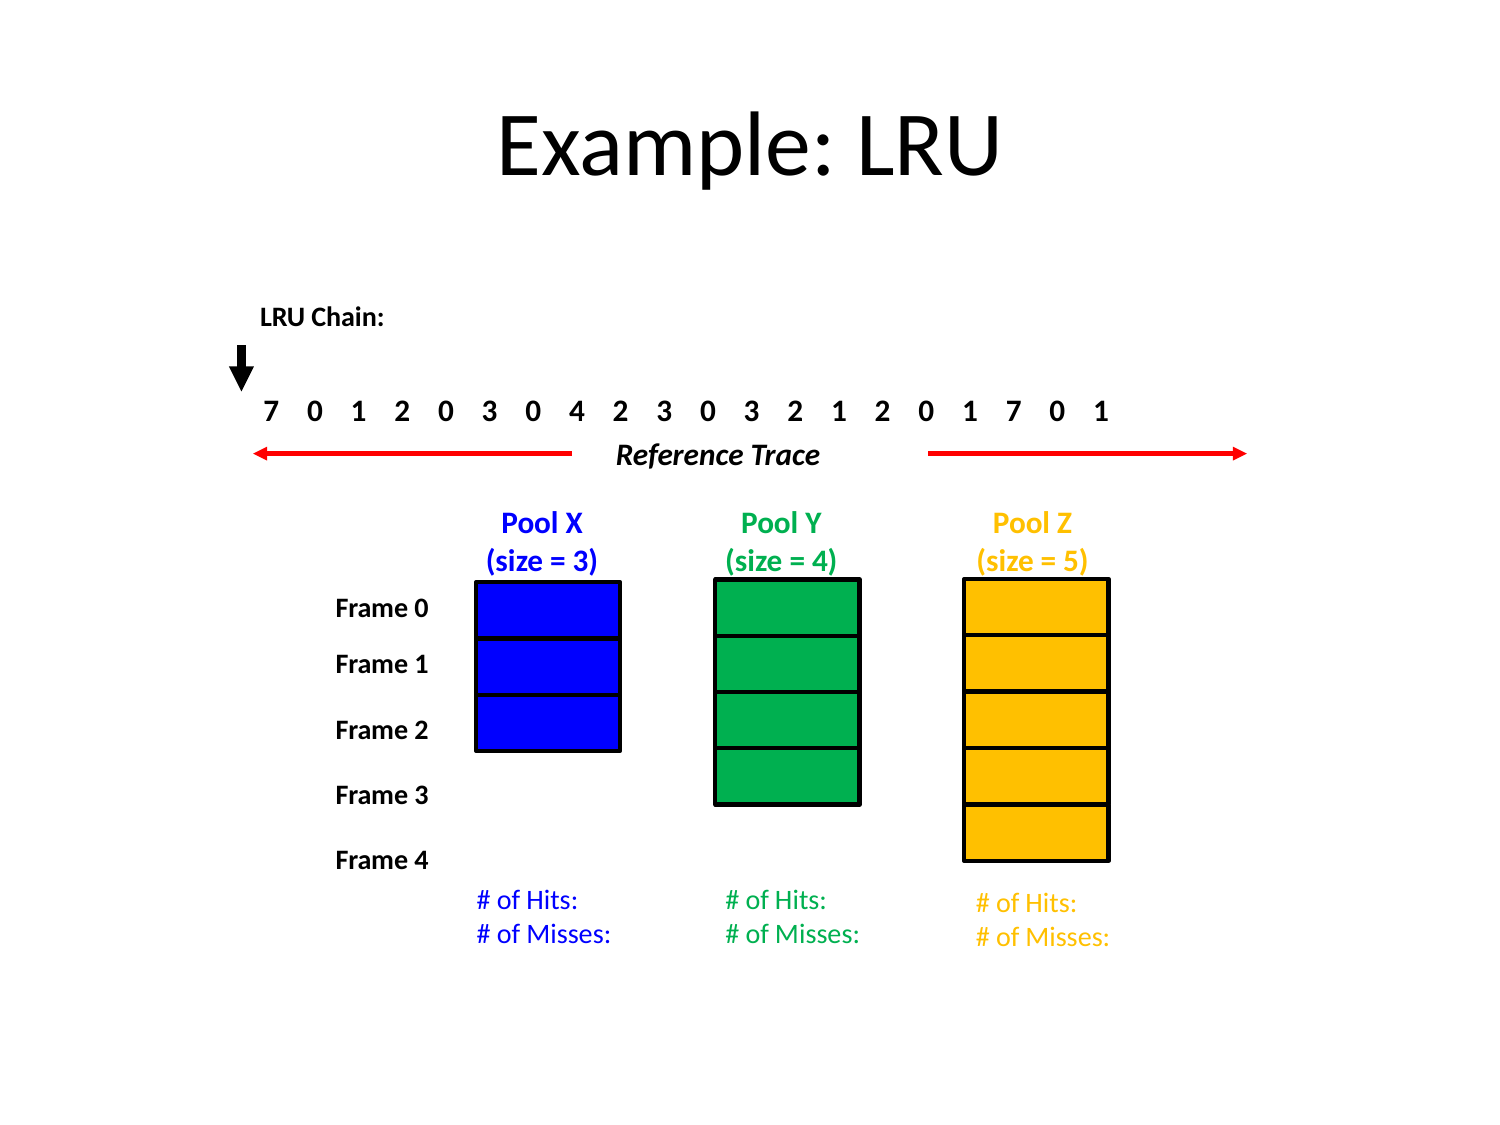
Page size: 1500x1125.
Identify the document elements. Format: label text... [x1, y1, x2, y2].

text_box # of Hits: # of Misses: [710, 874, 876, 957]
text_box [713, 577, 862, 634]
text_box [962, 689, 1111, 746]
text_box [962, 803, 1111, 863]
text_box # of Hits: # of Misses: [461, 874, 627, 957]
text_box Frame 4 [320, 833, 444, 883]
text_box [962, 746, 1111, 803]
title Example: LRU [75, 45, 1425, 233]
text_box [713, 690, 862, 746]
text_box Frame 3 [320, 768, 444, 818]
text_box # of Hits: # of Misses: [961, 876, 1126, 959]
text_box Pool X (size = 3) [471, 495, 614, 585]
text_box LRU Chain: [245, 290, 400, 340]
text_box [713, 746, 862, 807]
text_box [713, 634, 862, 690]
text_box Pool Z (size = 5) [961, 495, 1104, 585]
text_box Reference Trace [601, 427, 836, 480]
text_box [474, 693, 622, 753]
text_box [474, 580, 622, 636]
text_box Frame 1 [320, 638, 444, 687]
text_box [474, 636, 622, 693]
text_box Frame 2 [320, 704, 444, 753]
text_box [962, 633, 1111, 689]
text_box [962, 577, 1111, 633]
text_box 7 0 1 2 0 3 0 4 2 3 0 3 2 1 2 0 1 7 0 1 [248, 382, 1133, 435]
text_box Pool Y (size = 4) [710, 495, 853, 585]
text_box Frame 0 [320, 582, 444, 631]
